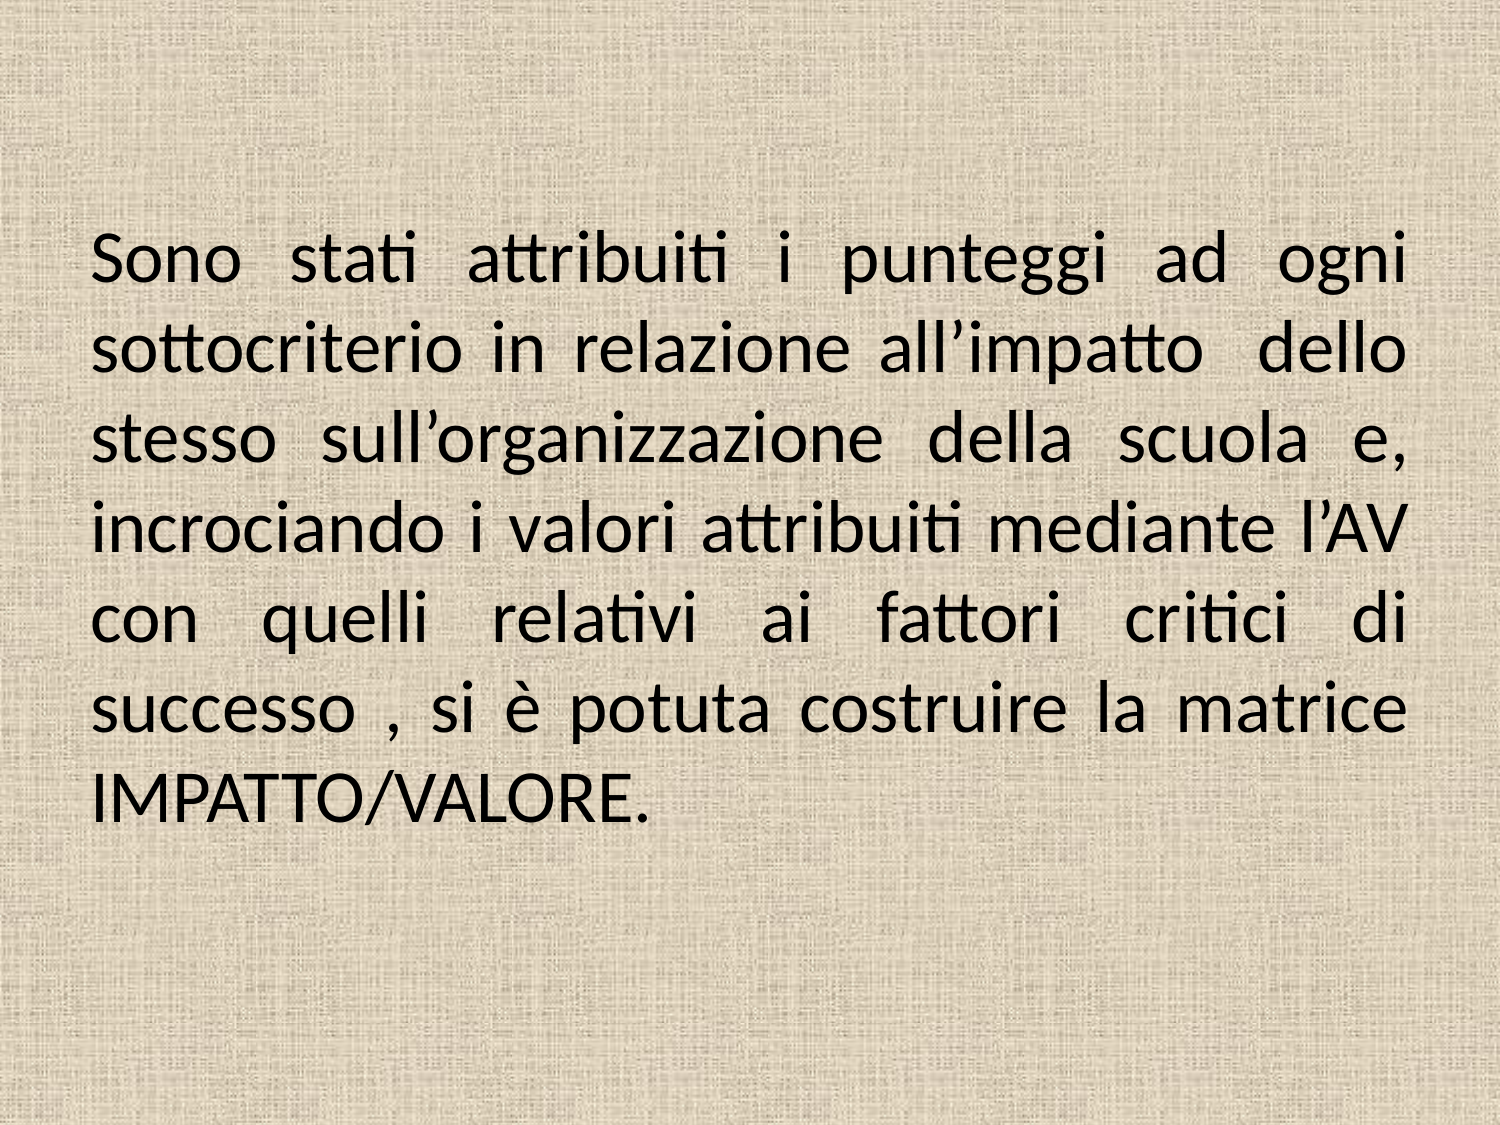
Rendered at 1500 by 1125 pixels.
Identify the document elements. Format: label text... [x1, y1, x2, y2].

title Sono stati attribuiti i punteggi ad ogni sottocriterio in relazione all’impatto dello stesso sull’organizzazione della scuola e, incrociando i valori attribuiti mediante l’AV con quelli relativi ai fattori critici di successo , si è potuta costruire la matrice IMPATTO/VALORE. [75, 45, 1425, 1000]
picture [0, 0, 1500, 1125]
